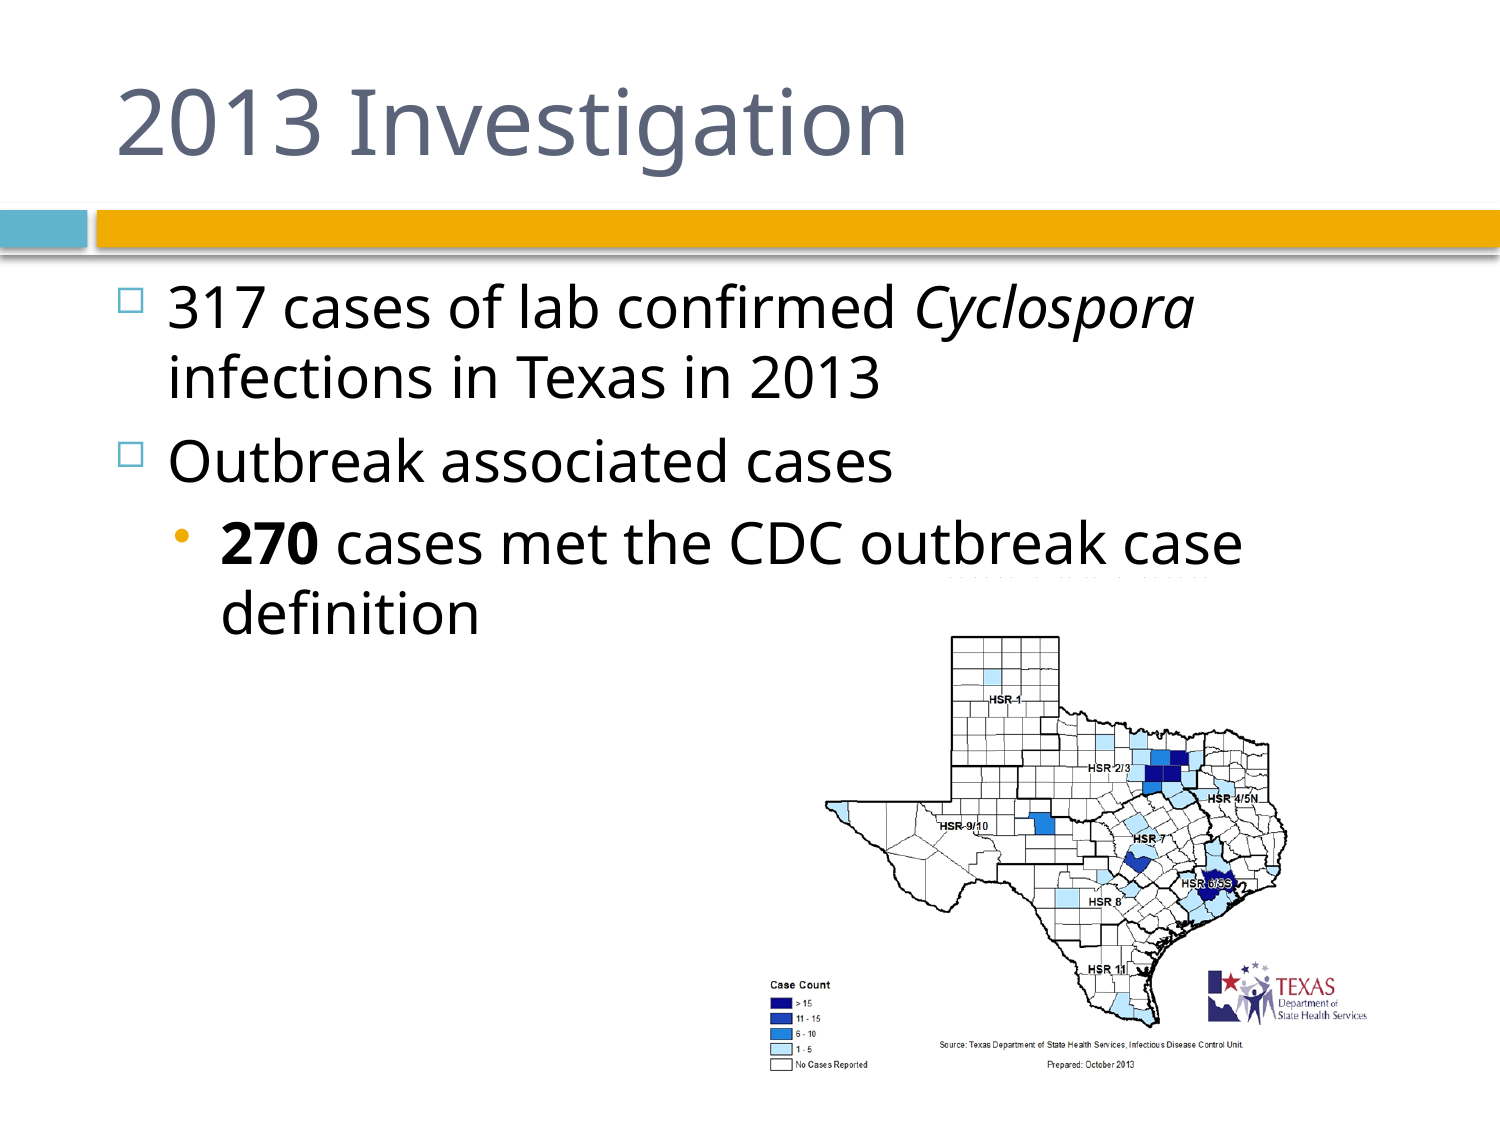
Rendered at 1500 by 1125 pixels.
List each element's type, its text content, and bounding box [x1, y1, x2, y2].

list 317 cases of lab confirmed Cyclospora infections in Texas in 2013 Outbreak associated cases 270 cases met the CDC outbreak case definition [100, 262, 1438, 1000]
picture [743, 577, 1388, 1097]
title 2013 Investigation [100, 37, 1438, 200]
